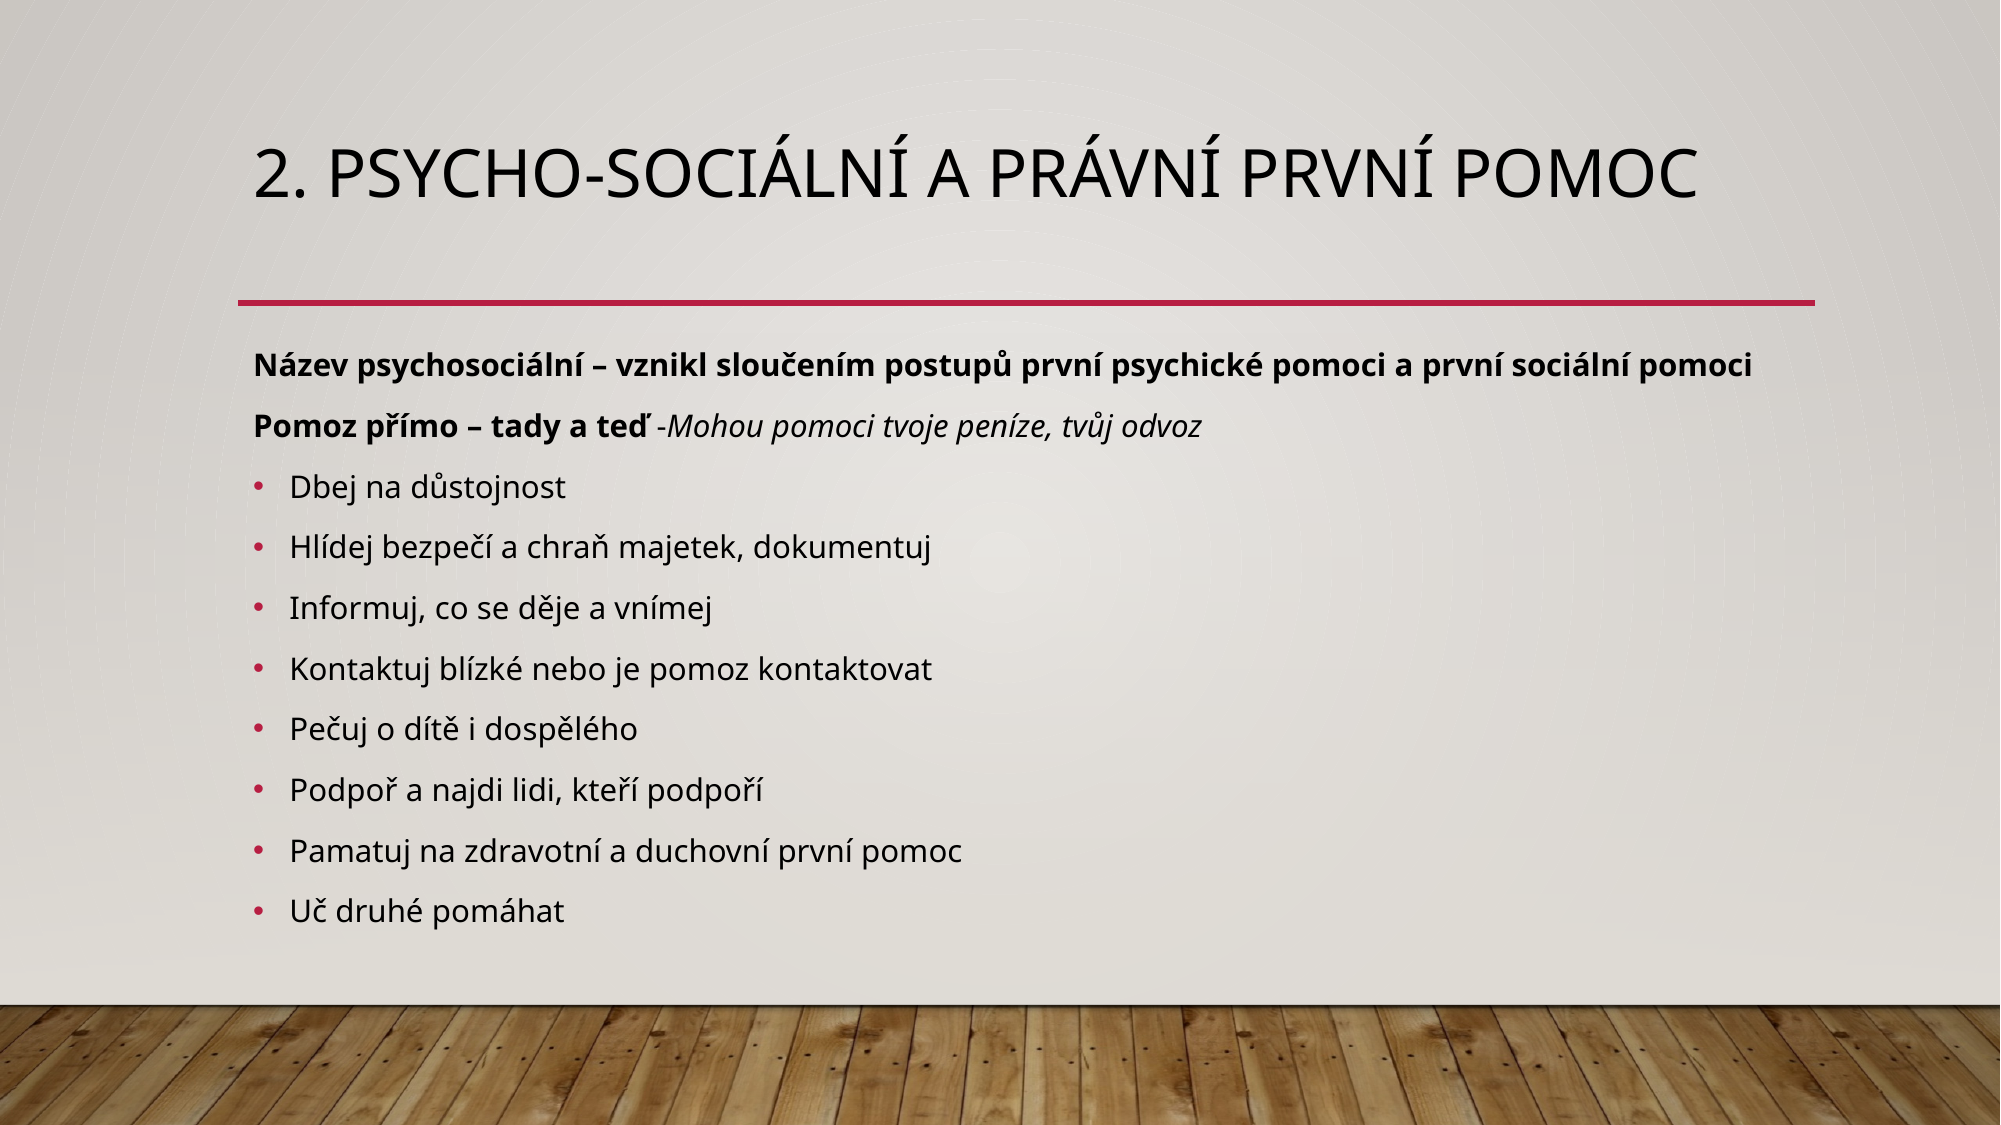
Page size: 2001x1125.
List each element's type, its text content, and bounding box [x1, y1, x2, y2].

list Název psychosociální – vznikl sloučením postupů první psychické pomoci a první sociální pomoci Pomoz přímo – tady a teď -Mohou pomoci tvoje peníze, tvůj odvoz Dbej na důstojnost Hlídej bezpečí a chraň majetek, dokumentuj Informuj, co se děje a vnímej Kontaktuj blízké nebo je pomoz kontaktovat Pečuj o dítě i dospělého Podpoř a najdi lidi, kteří podpoří Pamatuj na zdravotní a duchovní první pomoc Uč druhé pomáhat [238, 330, 1814, 978]
picture [0, 1005, 2000, 1125]
title 2. PSYCHO-SOCIÁLNÍ A PRÁVNÍ PRVNÍ POMOC [238, 131, 1814, 305]
